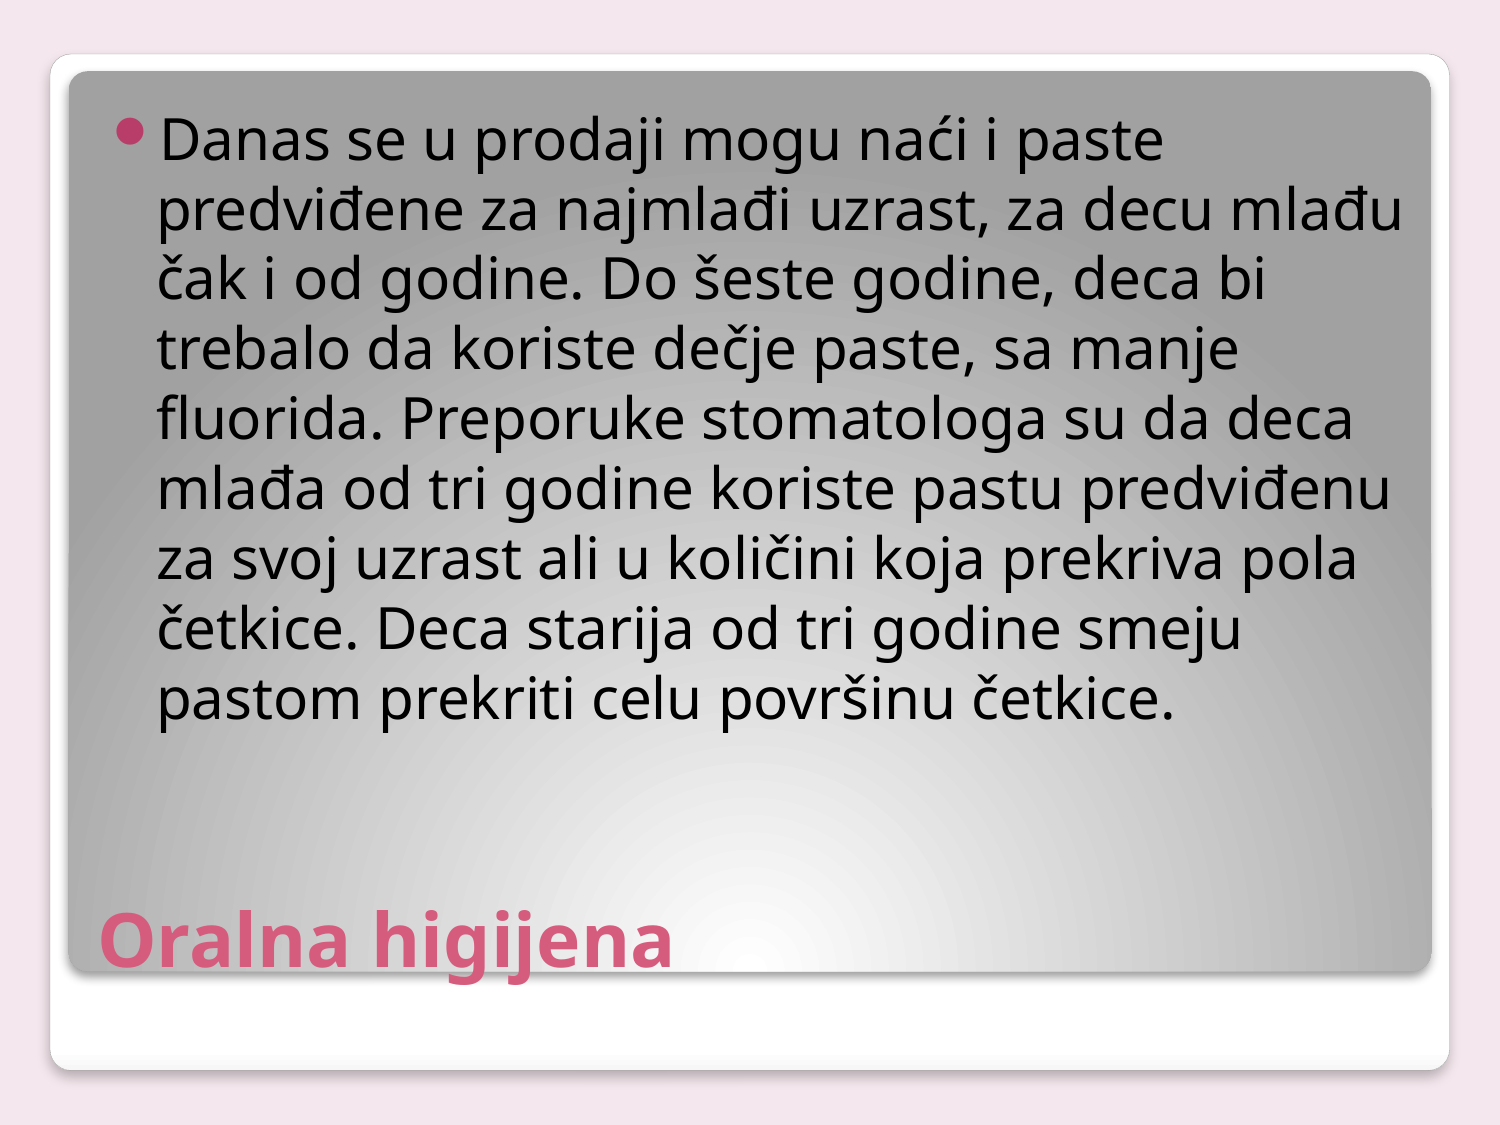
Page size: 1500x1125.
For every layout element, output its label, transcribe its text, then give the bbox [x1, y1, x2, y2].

title Oralna higijena [82, 817, 1425, 990]
list Danas se u prodaji mogu naći i paste predviđene za najmlađi uzrast, za decu mlađu čak i od godine. Do šeste godine, deca bi trebalo da koriste dečje paste, sa manje fluorida. Preporuke stomatologa su da deca mlađa od tri godine koriste pastu predviđenu za svoj uzrast ali u količini koja prekriva pola četkice. Deca starija od tri godine smeju pastom prekriti celu površinu četkice. [82, 86, 1425, 774]
